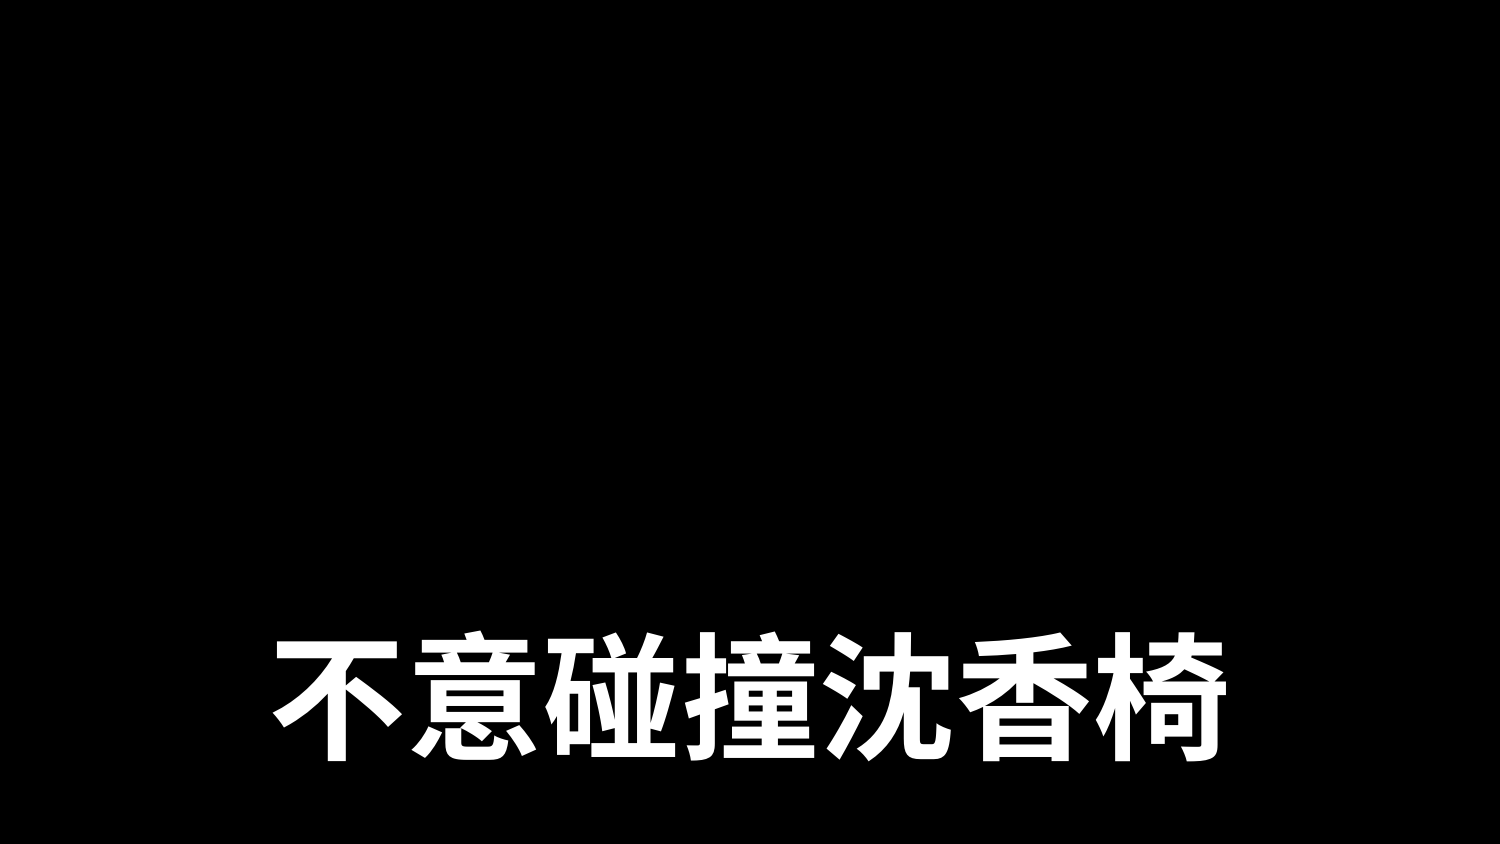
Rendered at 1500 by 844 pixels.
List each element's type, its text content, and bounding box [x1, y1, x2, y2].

title 不意碰撞沈香椅 [75, 623, 1425, 765]
